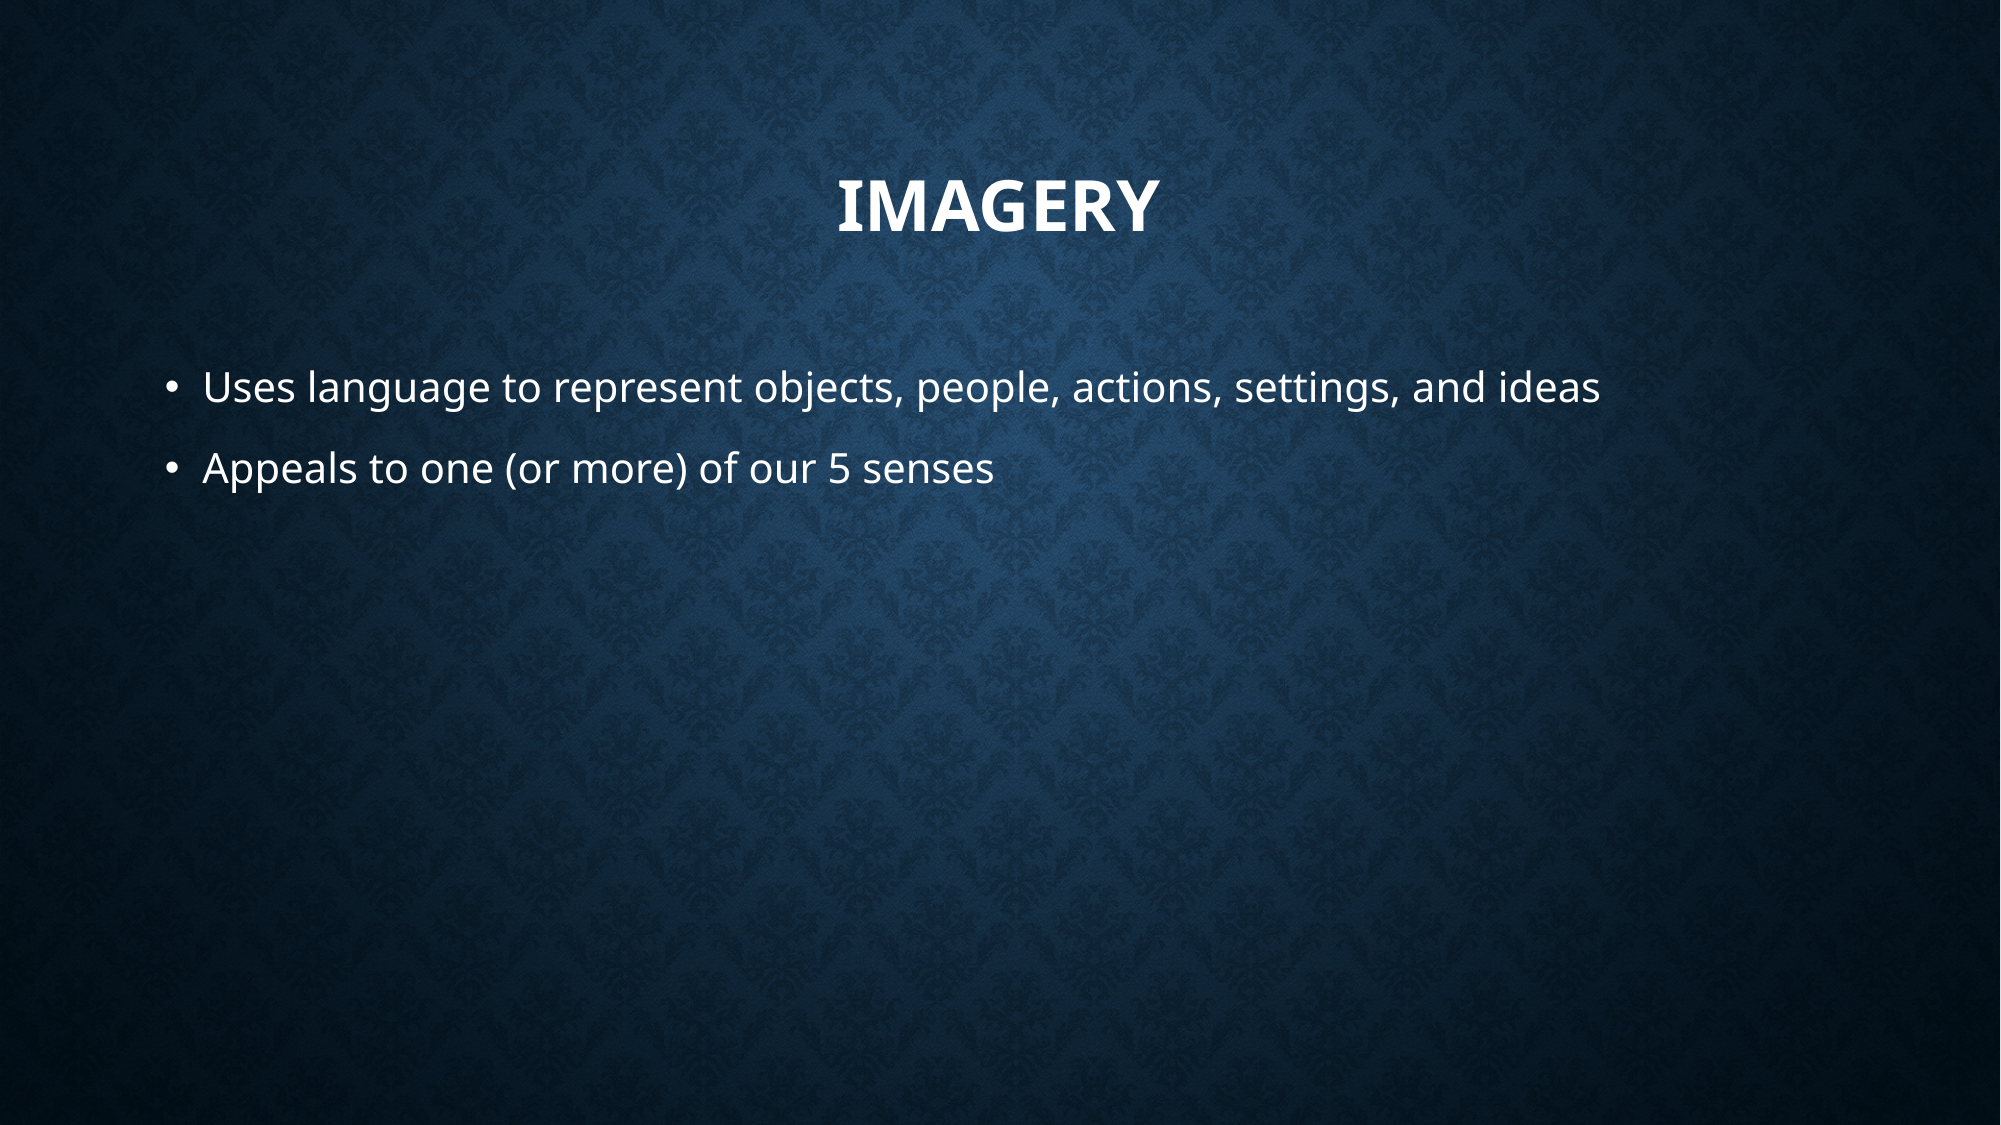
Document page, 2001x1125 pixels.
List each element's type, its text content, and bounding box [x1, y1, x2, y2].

list Uses language to represent objects, people, actions, settings, and ideas Appeals to one (or more) of our 5 senses [149, 343, 1849, 950]
title Imagery [149, 99, 1849, 318]
